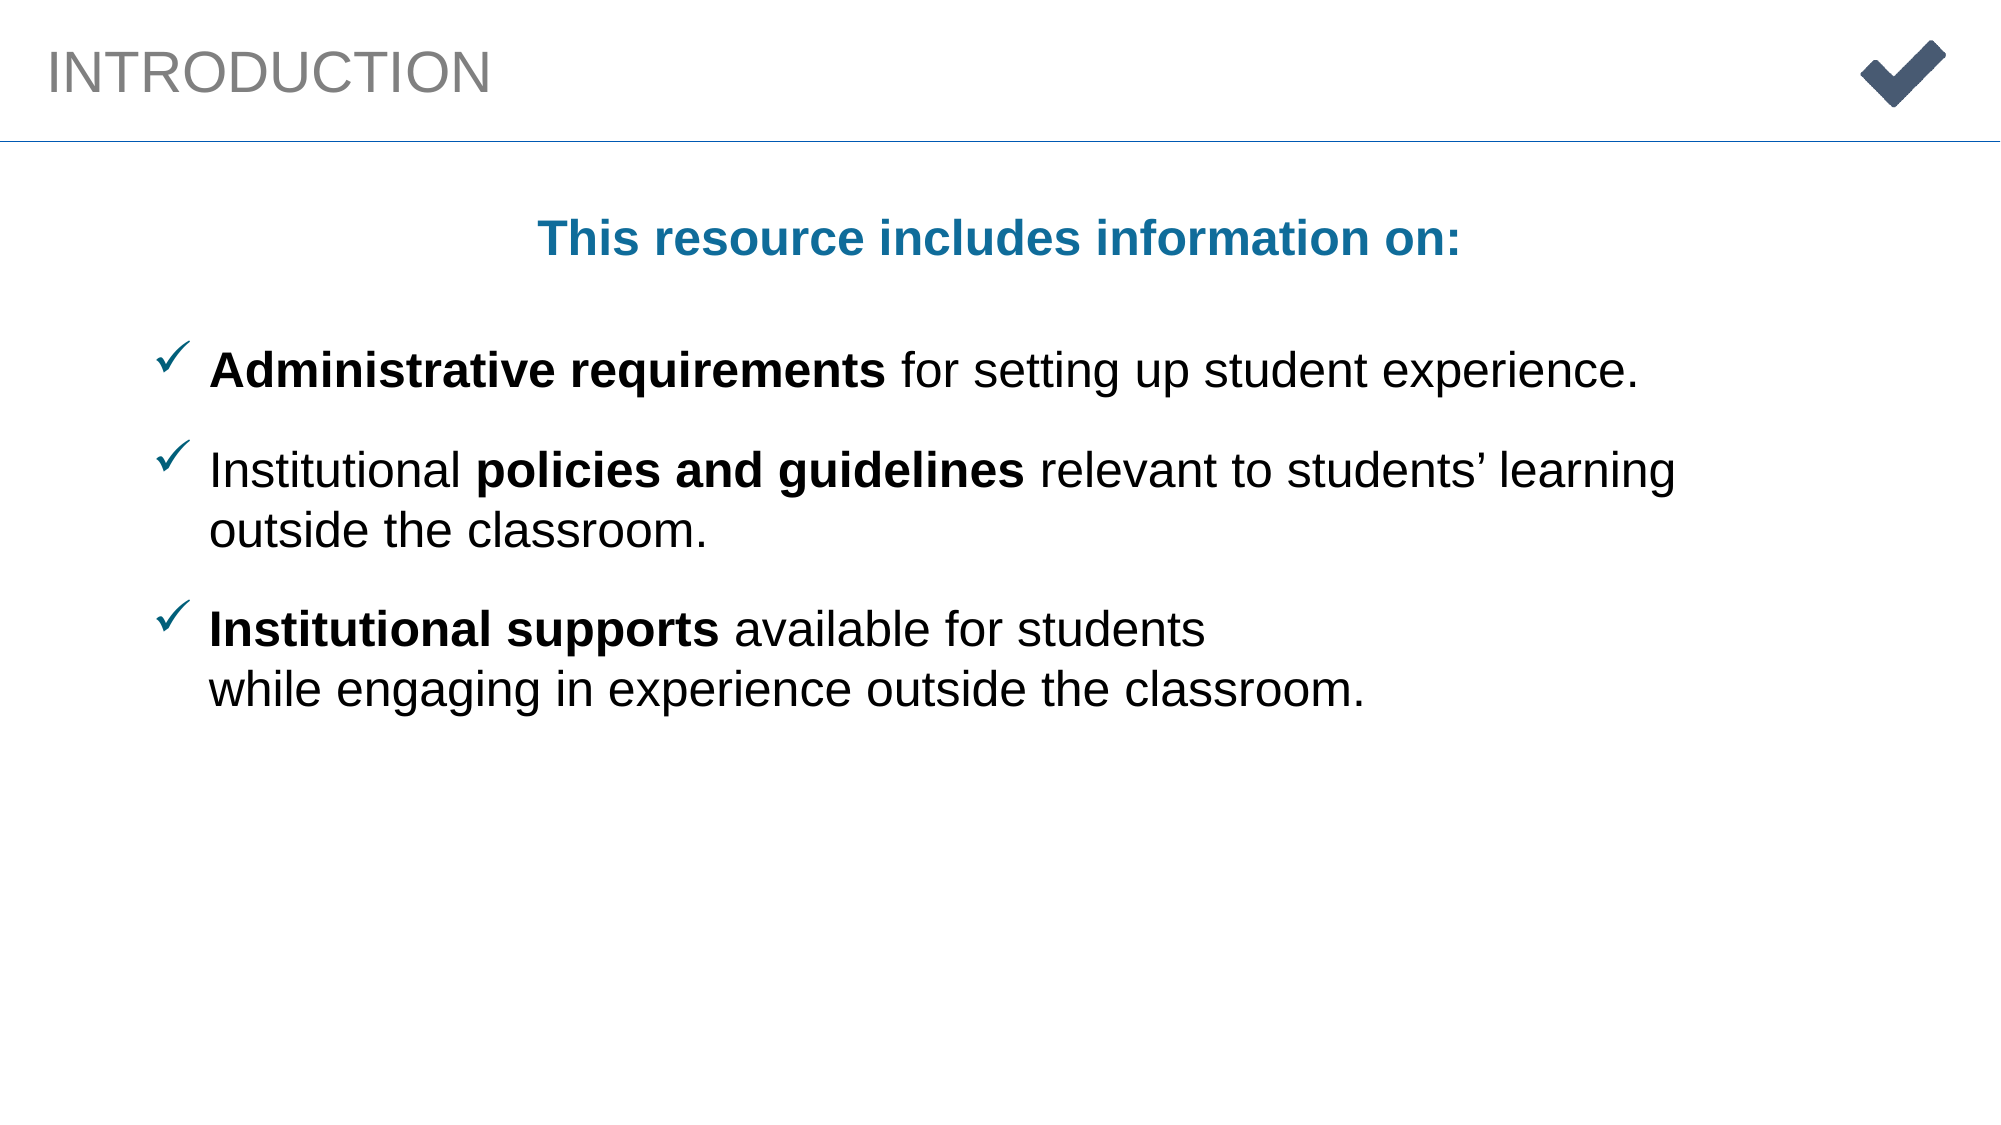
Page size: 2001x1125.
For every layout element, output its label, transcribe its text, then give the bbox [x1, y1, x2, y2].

list This resource includes information on: [137, 140, 1863, 329]
list Administrative requirements for setting up student experience. Institutional policies and guidelines relevant to students’ learning outside the classroom. Institutional supports available for students while engaging in experience outside the classroom. [137, 329, 1863, 985]
picture [1835, 5, 1971, 142]
title INTRODUCTION [31, 43, 1835, 105]
